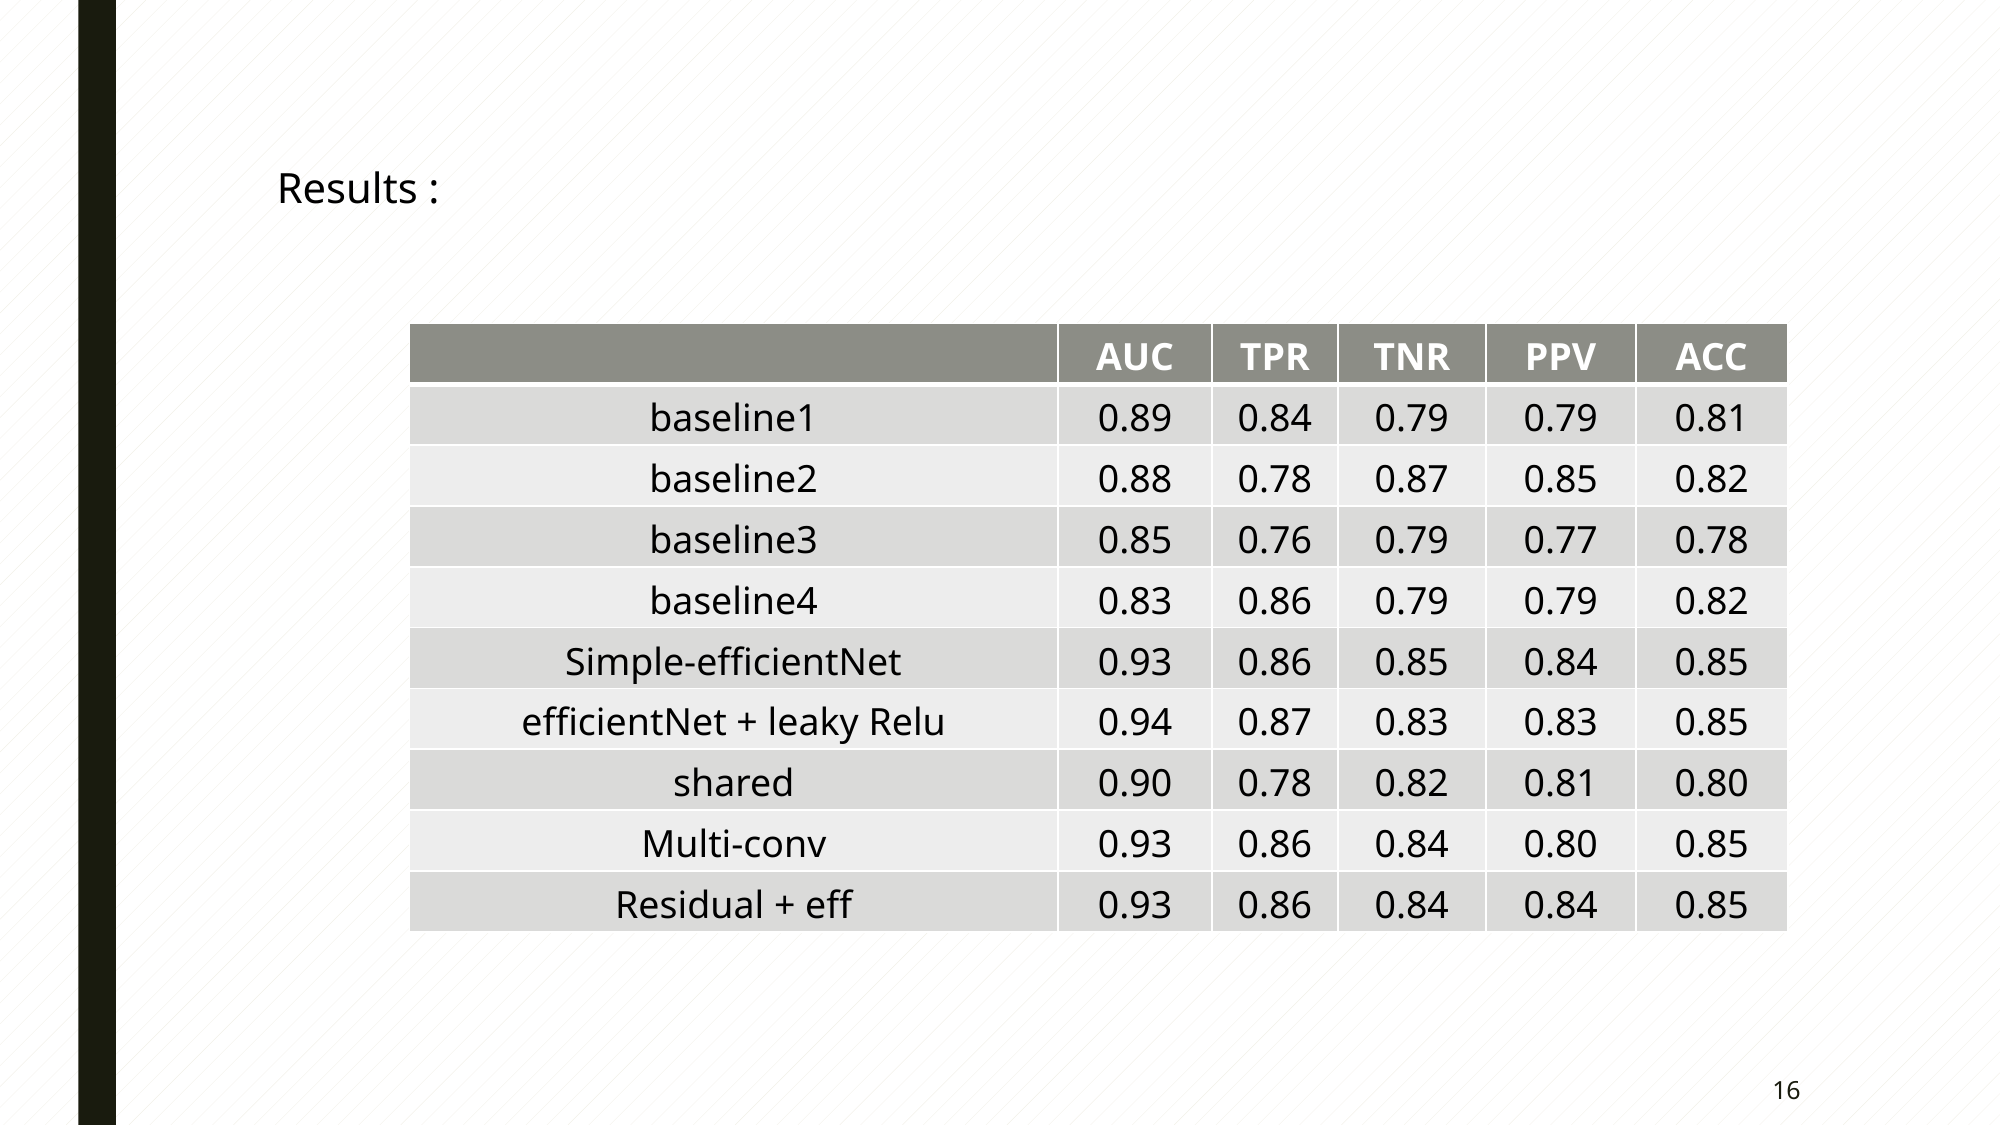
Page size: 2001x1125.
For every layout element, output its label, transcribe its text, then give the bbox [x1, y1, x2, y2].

table_header ACC [1637, 324, 1787, 382]
table_header PPV [1487, 324, 1635, 382]
table_cell 0.85 [1339, 628, 1485, 688]
table_cell 0.82 [1339, 750, 1485, 809]
table_header [410, 324, 1057, 382]
table_cell 0.84 [1487, 628, 1635, 688]
table_cell 0.85 [1059, 507, 1211, 566]
table_cell 0.81 [1487, 750, 1635, 809]
table_cell baseline3 [410, 507, 1057, 566]
table_cell 0.89 [1059, 387, 1211, 444]
table_cell 0.78 [1213, 750, 1337, 809]
table_cell 0.87 [1213, 689, 1337, 748]
table_cell 0.86 [1213, 568, 1337, 627]
table_cell Simple-efficientNet [410, 628, 1057, 688]
table_cell efficientNet + leaky Relu [410, 689, 1057, 748]
slide_number 16 [1553, 1058, 1816, 1125]
table_cell 0.88 [1059, 446, 1211, 505]
table_cell 0.79 [1339, 507, 1485, 566]
table_cell 0.79 [1339, 387, 1485, 444]
table_header AUC [1059, 324, 1211, 382]
table_cell 0.93 [1059, 628, 1211, 688]
table_cell Multi-conv [410, 811, 1057, 870]
table_cell baseline1 [410, 387, 1057, 444]
table_cell 0.83 [1059, 568, 1211, 627]
table_cell 0.85 [1487, 446, 1635, 505]
text_box Results : [262, 154, 1023, 219]
table_cell 0.79 [1487, 568, 1635, 627]
table_cell shared [410, 750, 1057, 809]
table_cell 0.84 [1487, 872, 1635, 931]
table_cell 0.93 [1059, 872, 1211, 931]
table_cell 0.85 [1637, 811, 1787, 870]
table_cell 0.86 [1213, 811, 1337, 870]
table_cell 0.77 [1487, 507, 1635, 566]
table_cell baseline2 [410, 446, 1057, 505]
table_header TPR [1213, 324, 1337, 382]
table_cell 0.85 [1637, 628, 1787, 688]
table_cell 0.90 [1059, 750, 1211, 809]
table_cell baseline4 [410, 568, 1057, 627]
table_cell 0.84 [1339, 811, 1485, 870]
table_cell 0.82 [1637, 568, 1787, 627]
table_cell 0.85 [1637, 689, 1787, 748]
table_cell 0.86 [1213, 872, 1337, 931]
table_cell 0.83 [1339, 689, 1485, 748]
table_cell 0.83 [1487, 689, 1635, 748]
table_cell 0.79 [1487, 387, 1635, 444]
table_cell 0.80 [1637, 750, 1787, 809]
table_cell 0.81 [1637, 387, 1787, 444]
table_cell 0.85 [1637, 872, 1787, 931]
table_cell 0.84 [1213, 387, 1337, 444]
table_cell 0.80 [1487, 811, 1635, 870]
table_cell 0.93 [1059, 811, 1211, 870]
table_cell 0.84 [1339, 872, 1485, 931]
table_cell 0.82 [1637, 446, 1787, 505]
table_cell 0.78 [1637, 507, 1787, 566]
table_cell 0.86 [1213, 628, 1337, 688]
table_cell 0.78 [1213, 446, 1337, 505]
table_cell Residual + eff [410, 872, 1057, 931]
table_header TNR [1339, 324, 1485, 382]
table_cell 0.94 [1059, 689, 1211, 748]
table_cell 0.87 [1339, 446, 1485, 505]
table_cell 0.76 [1213, 507, 1337, 566]
table_cell 0.79 [1339, 568, 1485, 627]
